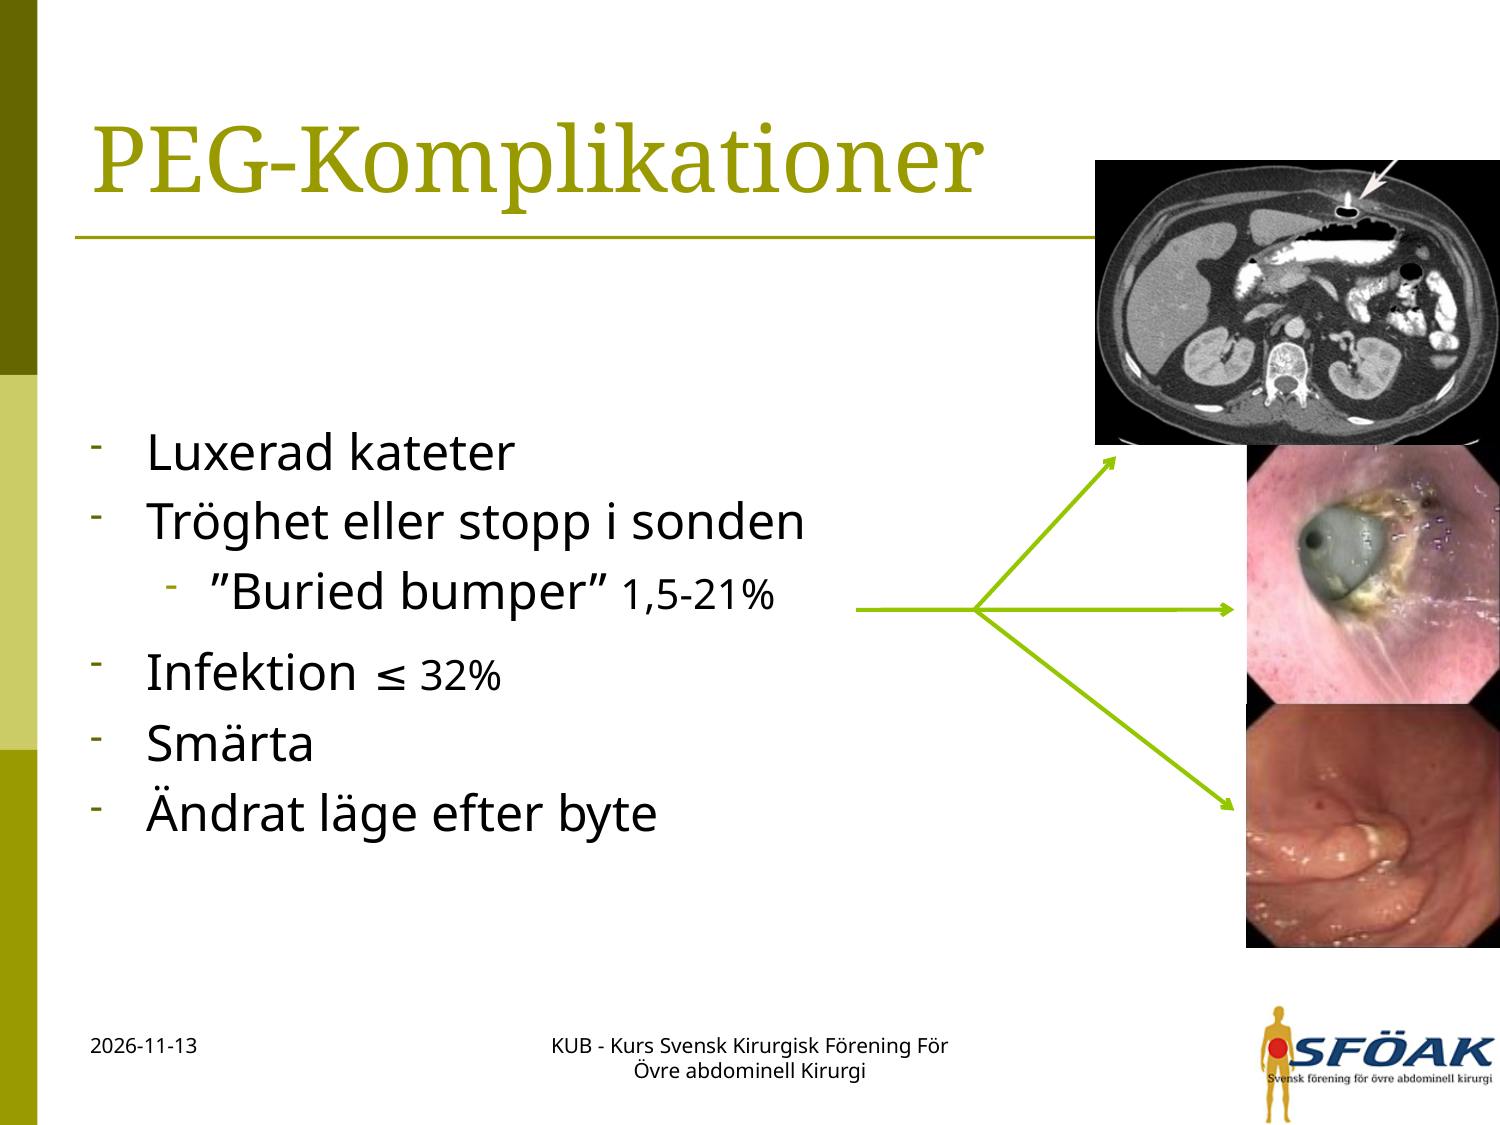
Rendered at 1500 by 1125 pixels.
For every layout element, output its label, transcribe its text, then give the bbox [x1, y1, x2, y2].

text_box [974, 609, 1235, 811]
picture [1257, 1004, 1500, 1125]
list Luxerad kateter Tröghet eller stopp i sonden ”Buried bumper” 1,5-21% Infektion ≤ 32% Smärta Ändrat läge efter byte [75, 262, 1425, 1006]
picture [1094, 160, 1500, 948]
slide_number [74, 1024, 426, 1101]
footer KUB - Kurs Svensk Kirurgisk Förening För Övre abdominell Kirurgi [512, 1024, 988, 1101]
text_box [974, 455, 1117, 608]
title PEG-Komplikationer [76, 31, 1427, 218]
